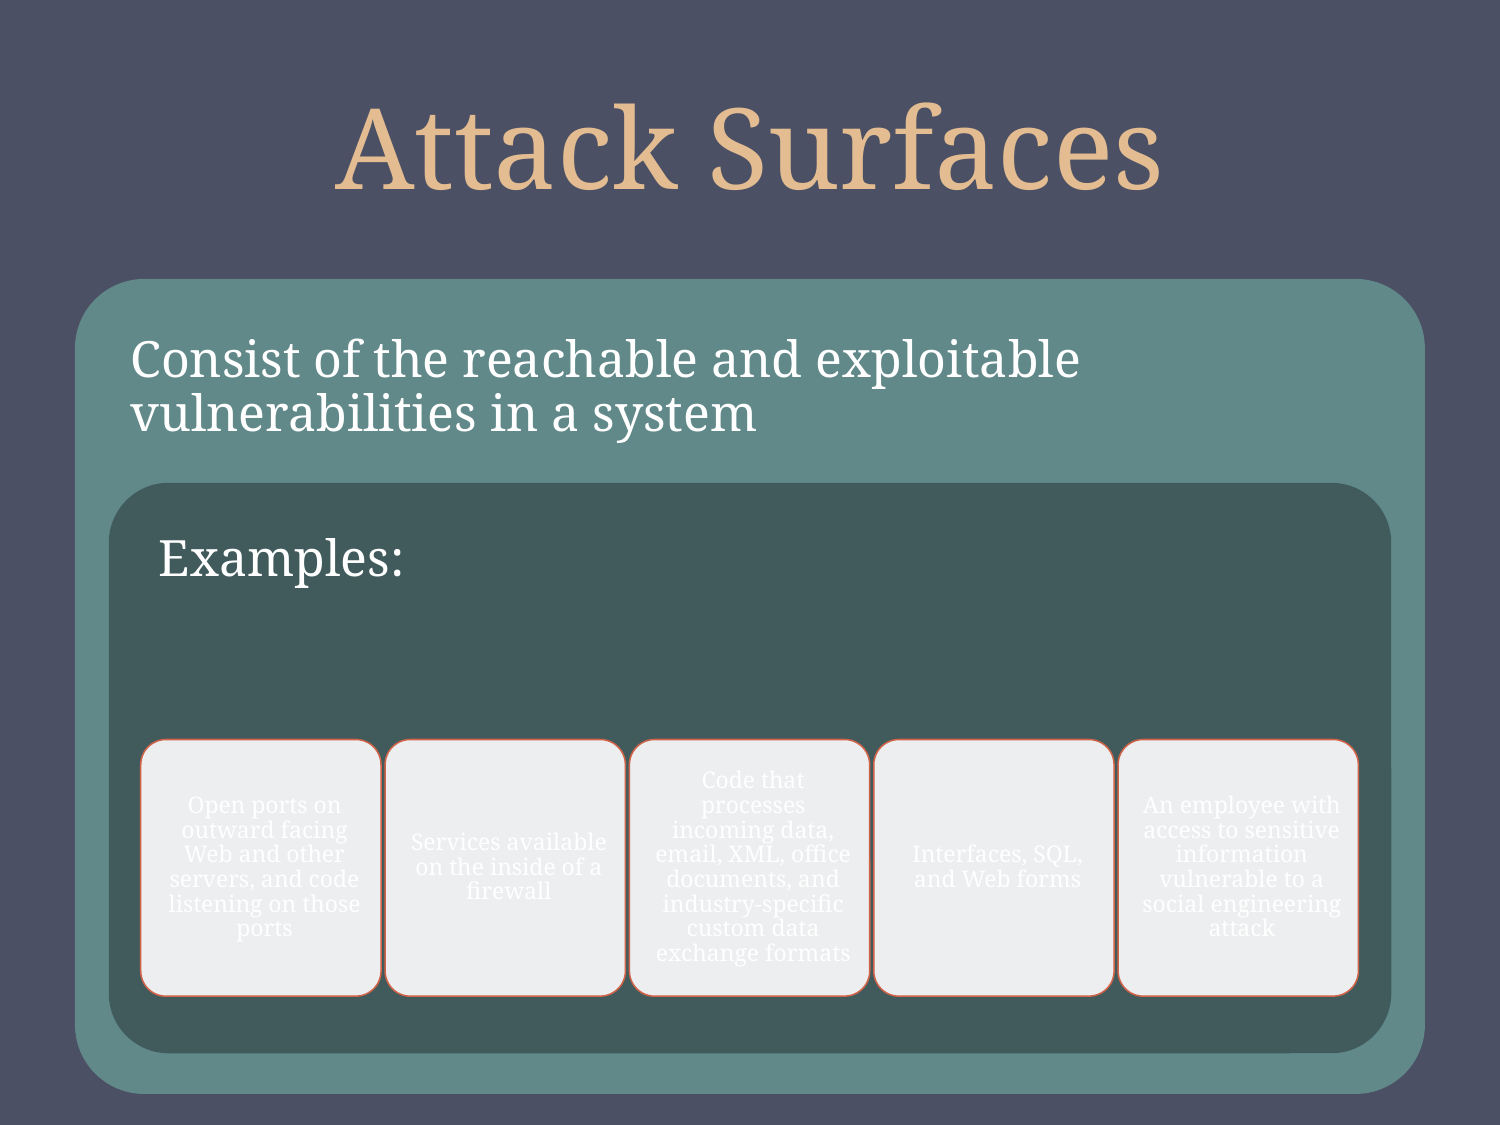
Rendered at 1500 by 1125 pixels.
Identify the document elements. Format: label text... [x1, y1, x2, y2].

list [74, 278, 1426, 1095]
title Attack Surfaces [75, 0, 1425, 220]
